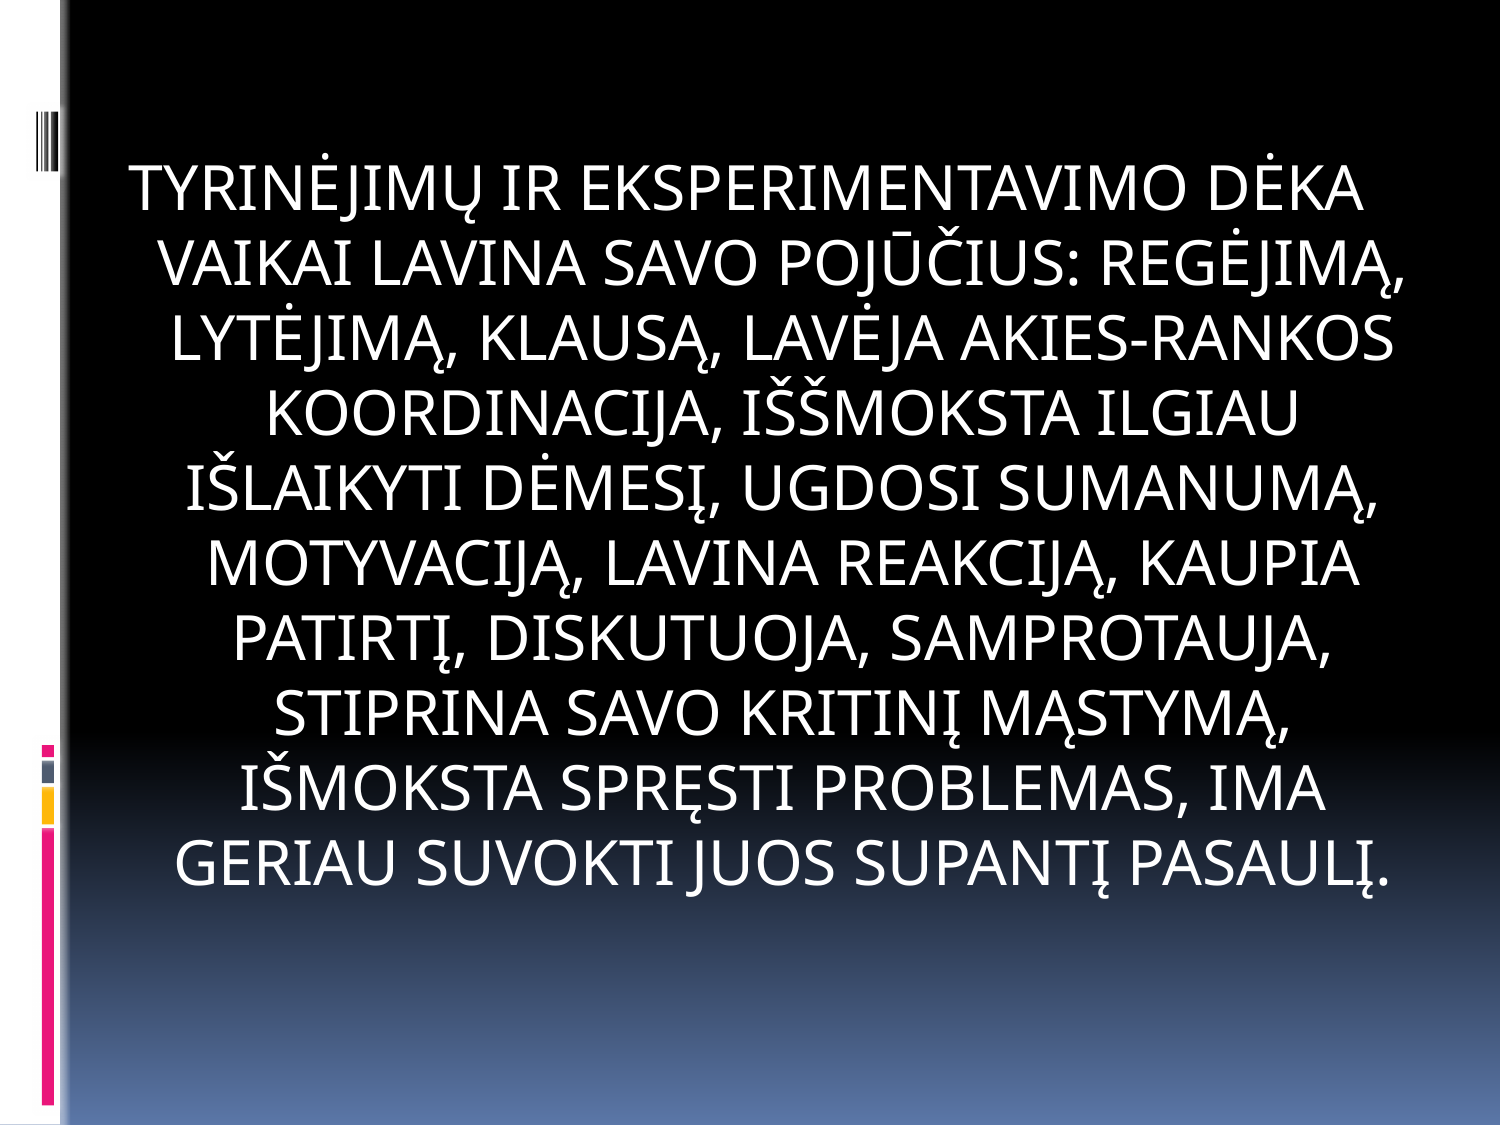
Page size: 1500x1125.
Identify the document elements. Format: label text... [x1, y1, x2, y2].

list TYRINĖJIMŲ IR EKSPERIMENTAVIMO DĖKA VAIKAI LAVINA SAVO POJŪČIUS: REGĖJIMĄ, LYTĖJIMĄ, KLAUSĄ, LAVĖJA AKIES-RANKOS KOORDINACIJA, IŠŠMOKSTA ILGIAU IŠLAIKYTI DĖMESĮ, UGDOSI SUMANUMĄ, MOTYVACIJĄ, LAVINA REAKCIJĄ, KAUPIA PATIRTĮ, DISKUTUOJA, SAMPROTAUJA, STIPRINA SAVO KRITINĮ MĄSTYMĄ, IŠMOKSTA SPRĘSTI PROBLEMAS, IMA GERIAU SUVOKTI JUOS SUPANTĮ PASAULĮ. [75, 140, 1425, 1005]
